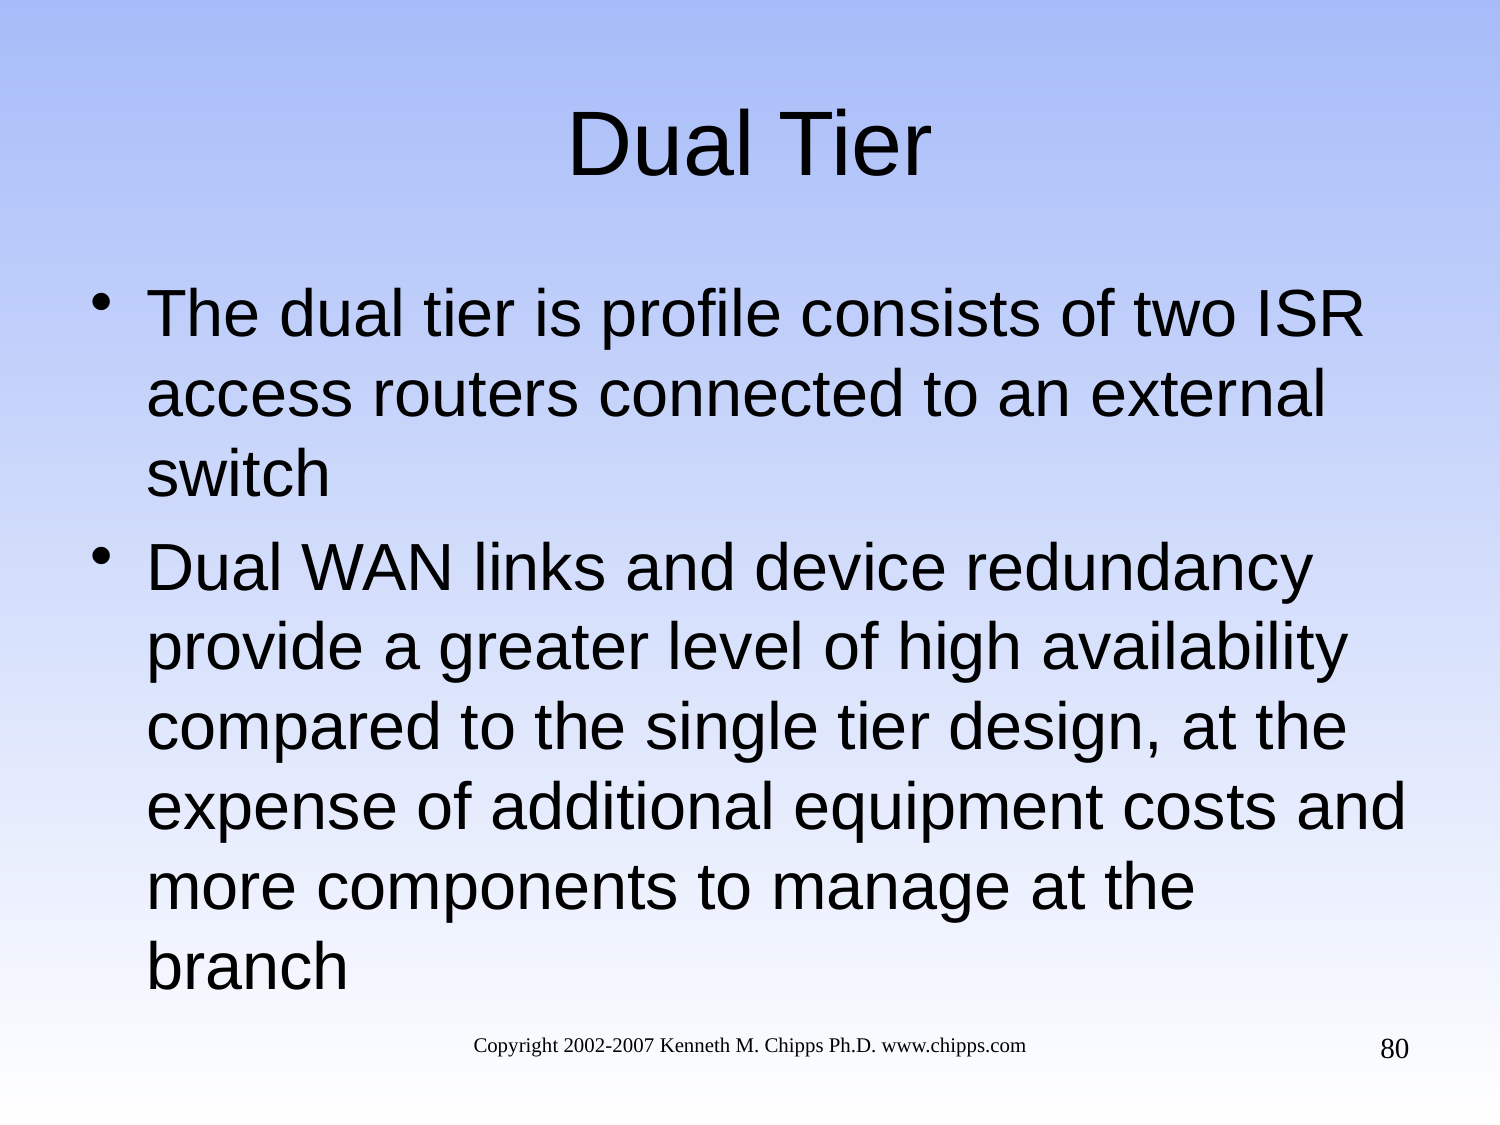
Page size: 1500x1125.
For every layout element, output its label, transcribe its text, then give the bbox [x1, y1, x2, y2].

title Dual Tier [75, 45, 1425, 233]
slide_number 80 [1074, 1021, 1426, 1101]
list The dual tier is profile consists of two ISR access routers connected to an external switch Dual WAN links and device redundancy provide a greater level of high availability compared to the single tier design, at the expense of additional equipment costs and more components to manage at the branch [75, 262, 1425, 1005]
footer Copyright 2002-2007 Kenneth M. Chipps Ph.D. www.chipps.com [449, 1024, 1051, 1103]
